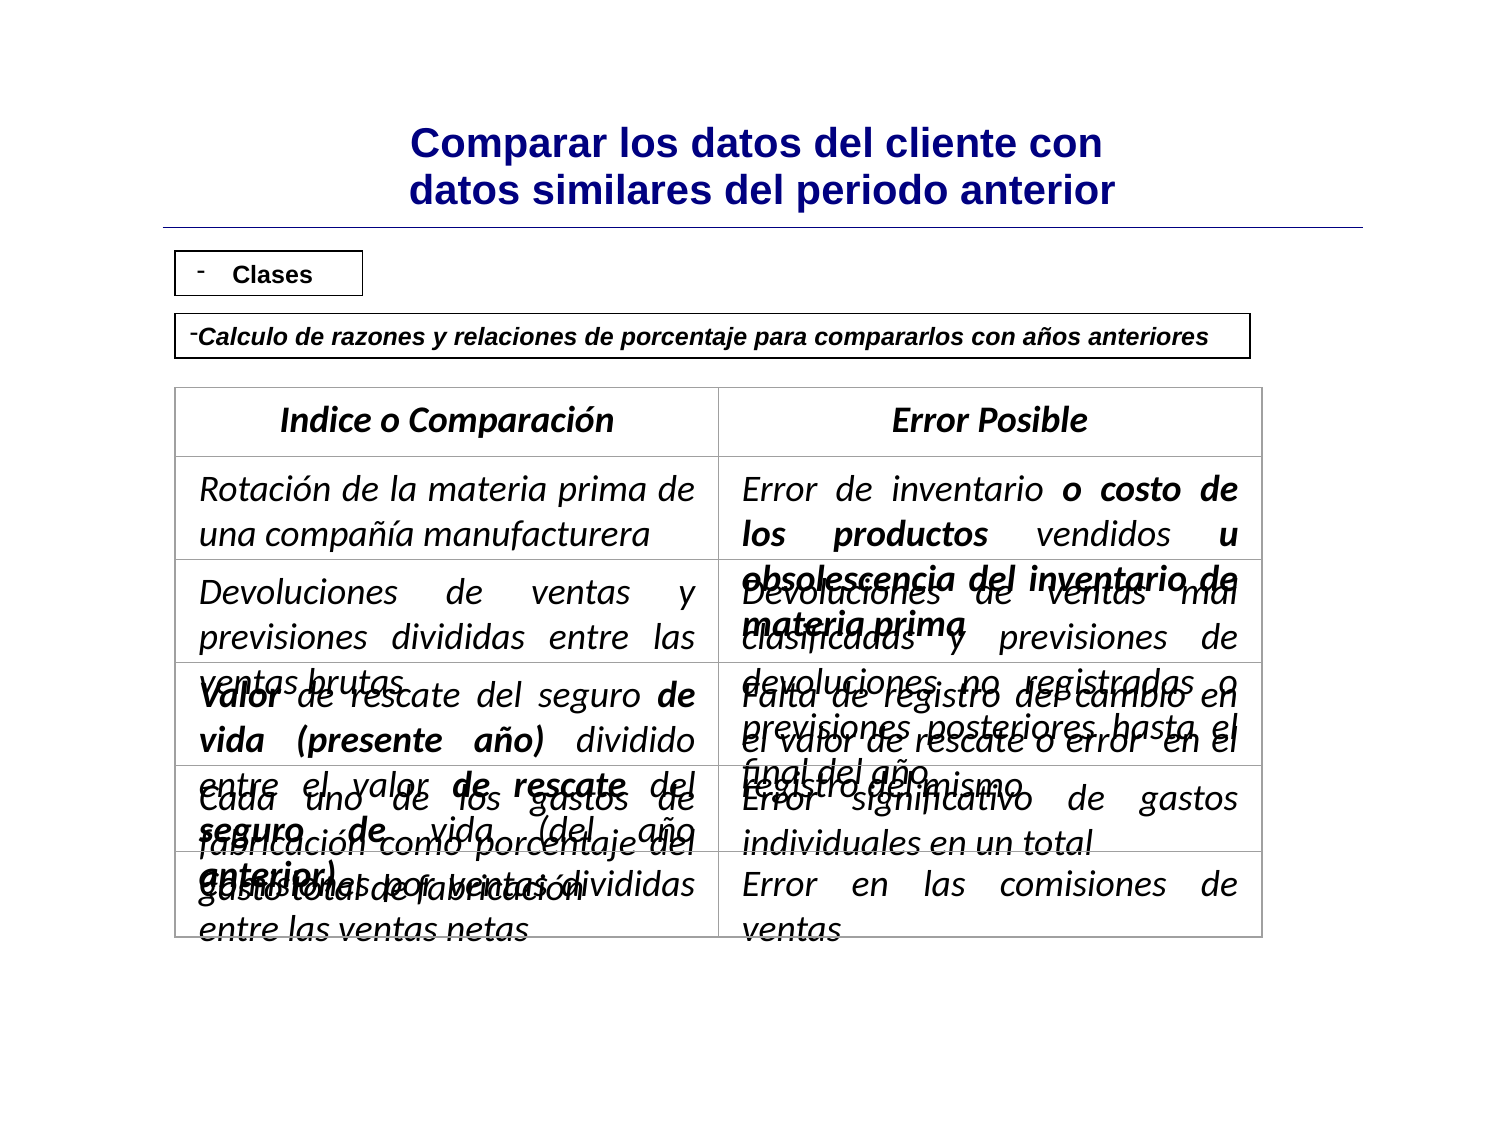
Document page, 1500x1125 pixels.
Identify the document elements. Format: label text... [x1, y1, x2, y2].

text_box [174, 387, 1263, 938]
text_box Calculo de razones y relaciones de porcentaje para compararlos con años anteriores [174, 313, 1250, 358]
table_header Comparar los datos del cliente con datos similares del periodo anterior [163, 112, 1363, 227]
text_box Clases [174, 250, 363, 296]
